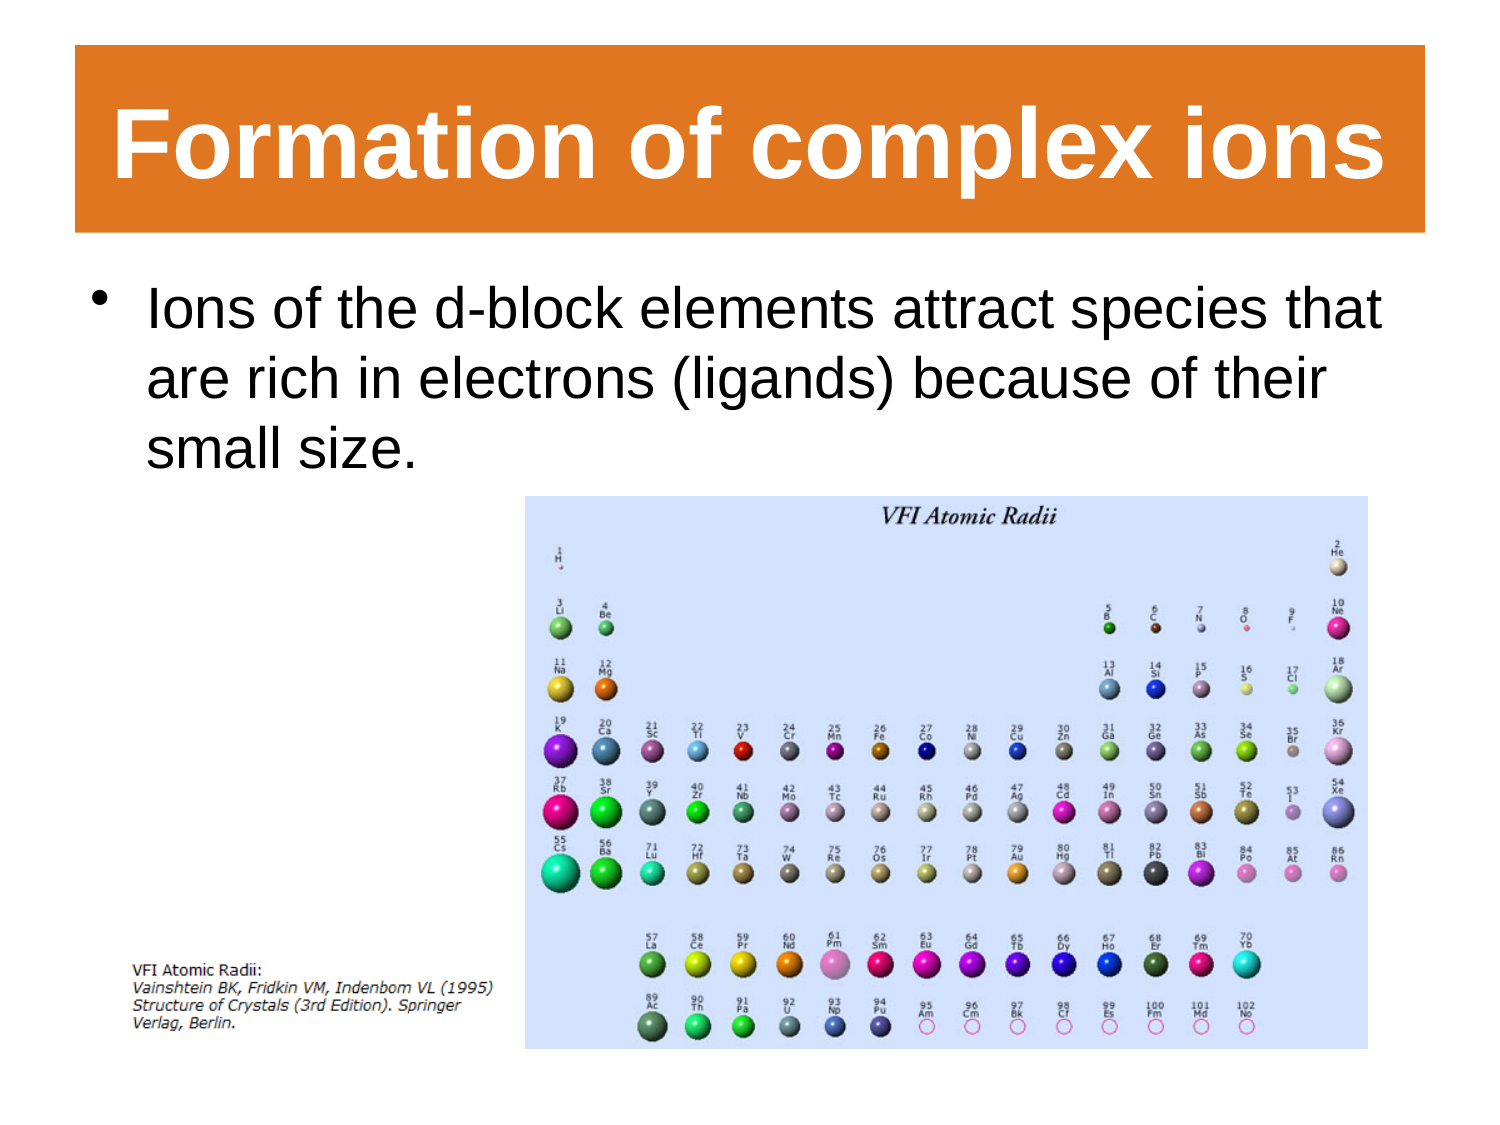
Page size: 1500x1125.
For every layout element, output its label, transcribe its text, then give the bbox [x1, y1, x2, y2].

list Ions of the d-block elements attract species that are rich in electrons (ligands) because of their small size. [75, 262, 1413, 513]
picture [524, 496, 1368, 1049]
title Formation of complex ions [75, 45, 1425, 233]
picture [124, 956, 497, 1037]
